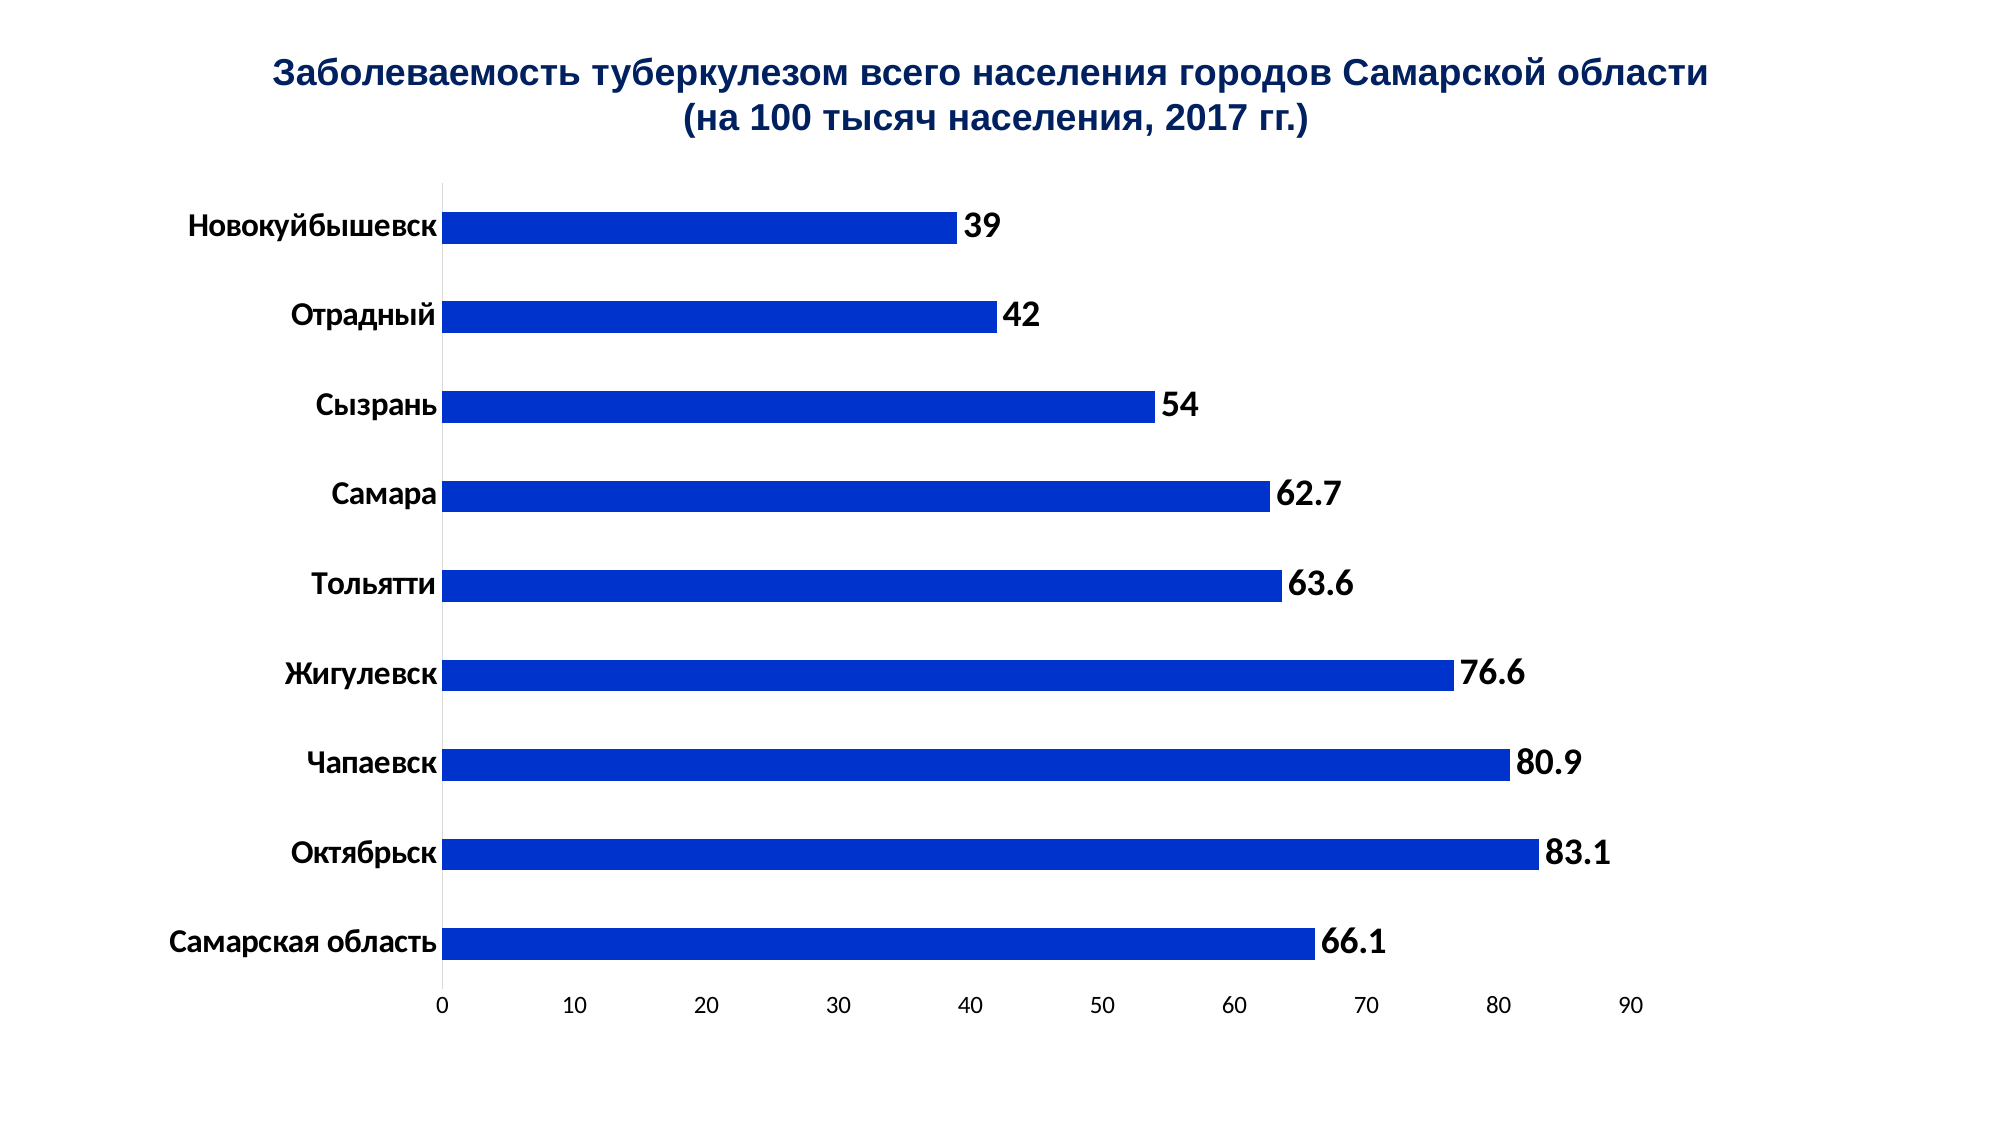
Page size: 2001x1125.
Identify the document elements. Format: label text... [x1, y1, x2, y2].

chart [132, 174, 1677, 1064]
text_box Заболеваемость туберкулезом всего населения городов Самарской области (на 100 тысяч населения, 2017 гг.) [173, 30, 1819, 157]
